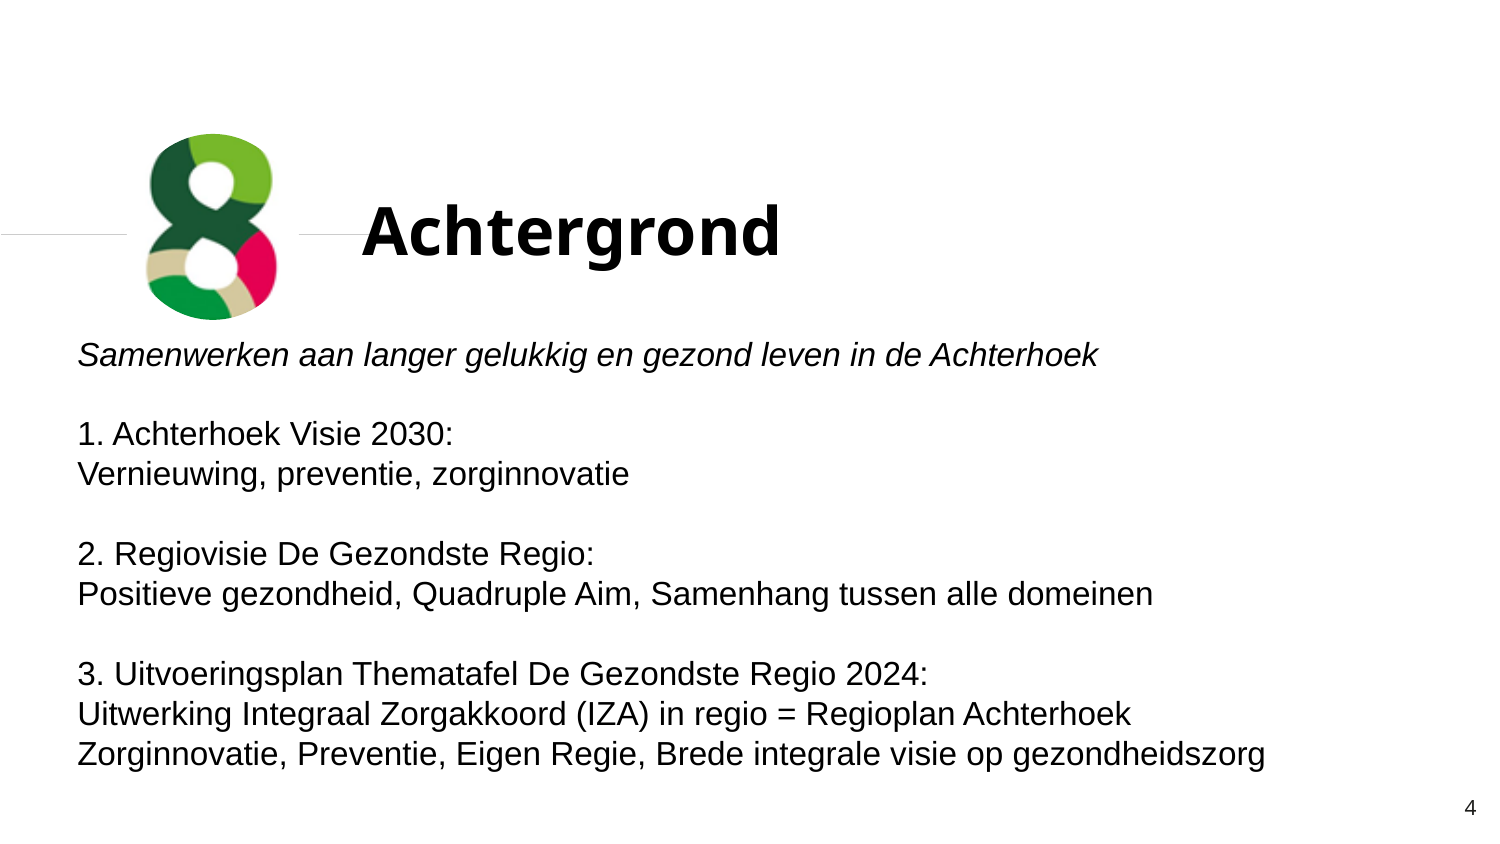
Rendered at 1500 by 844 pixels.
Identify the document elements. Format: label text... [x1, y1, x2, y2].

text_box Samenwerken aan langer gelukkig en gezond leven in de Achterhoek 1. Achterhoek Visie 2030: Vernieuwing, preventie, zorginnovatie 2. Regiovisie De Gezondste Regio: Positieve gezondheid, Quadruple Aim, Samenhang tussen alle domeinen 3. Uitvoeringsplan Thematafel De Gezondste Regio 2024: Uitwerking Integraal Zorgakkoord (IZA) in regio = Regioplan Achterhoek Zorginnovatie, Preventie, Eigen Regie, Brede integrale visie op gezondheidszorg [62, 285, 1478, 780]
title Achtergrond [347, 133, 1478, 285]
slide_number 4 [1401, 779, 1492, 844]
picture [126, 133, 300, 321]
